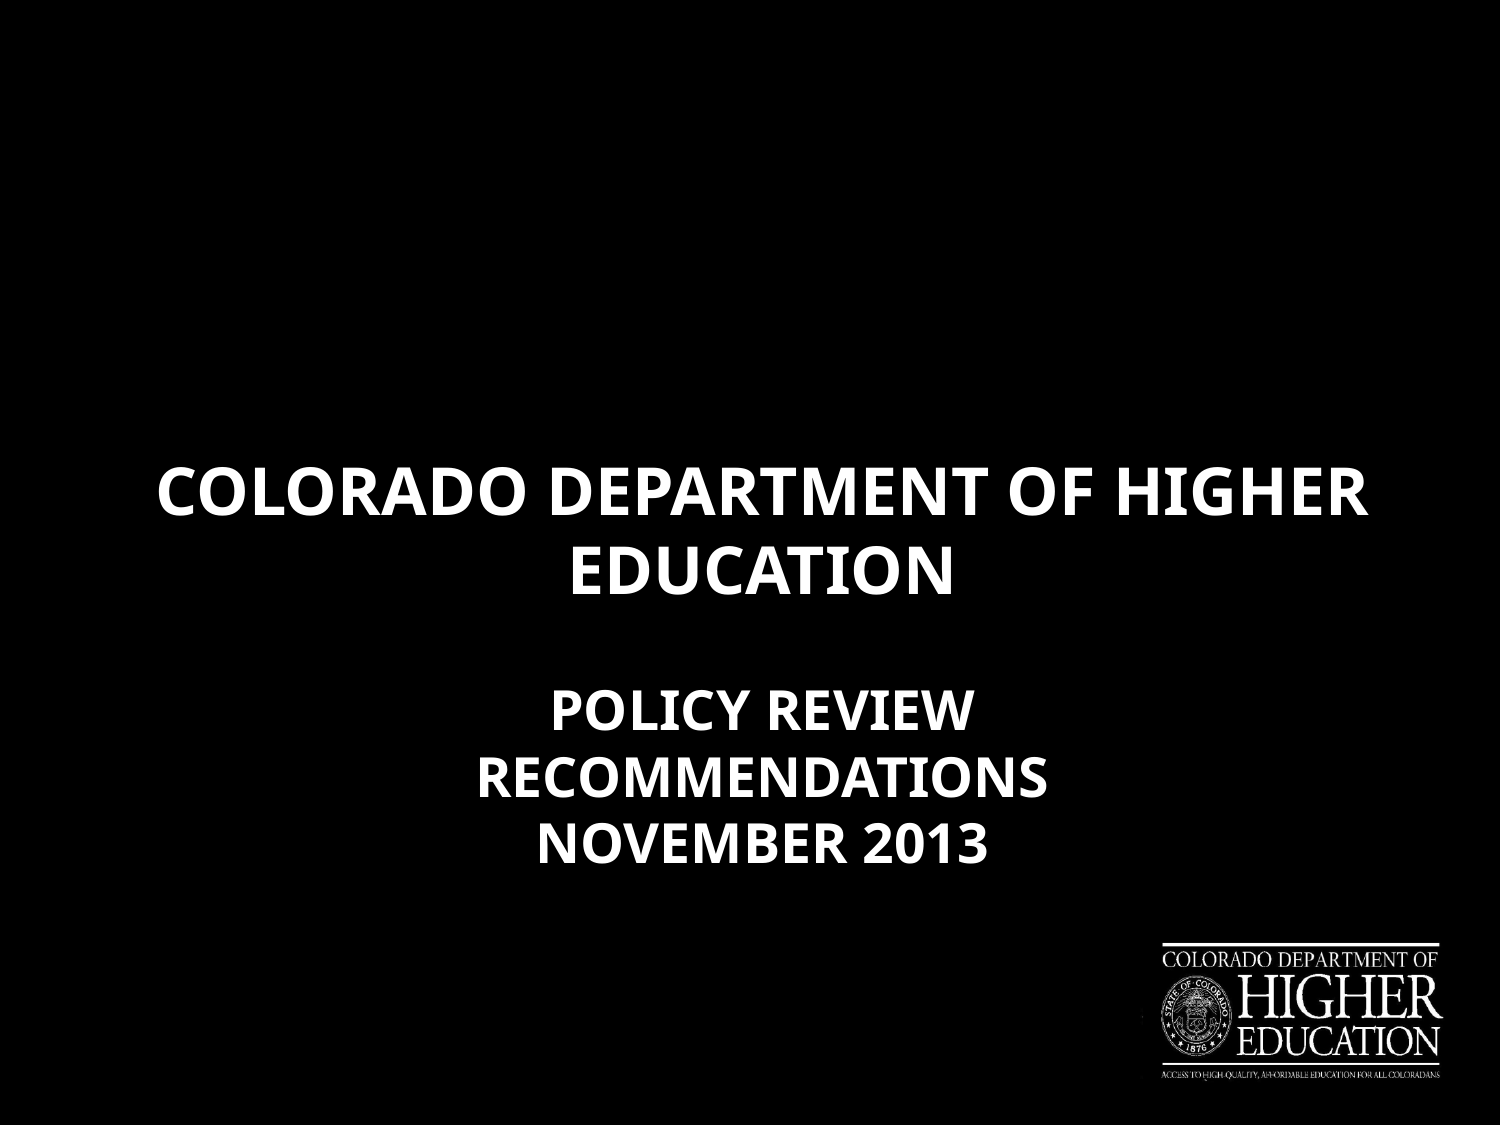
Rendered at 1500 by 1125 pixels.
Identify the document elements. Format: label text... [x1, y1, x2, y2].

title Colorado Department of Higher Education Policy Review Recommendations November 2013 [87, 174, 1438, 875]
picture [1137, 937, 1462, 1088]
